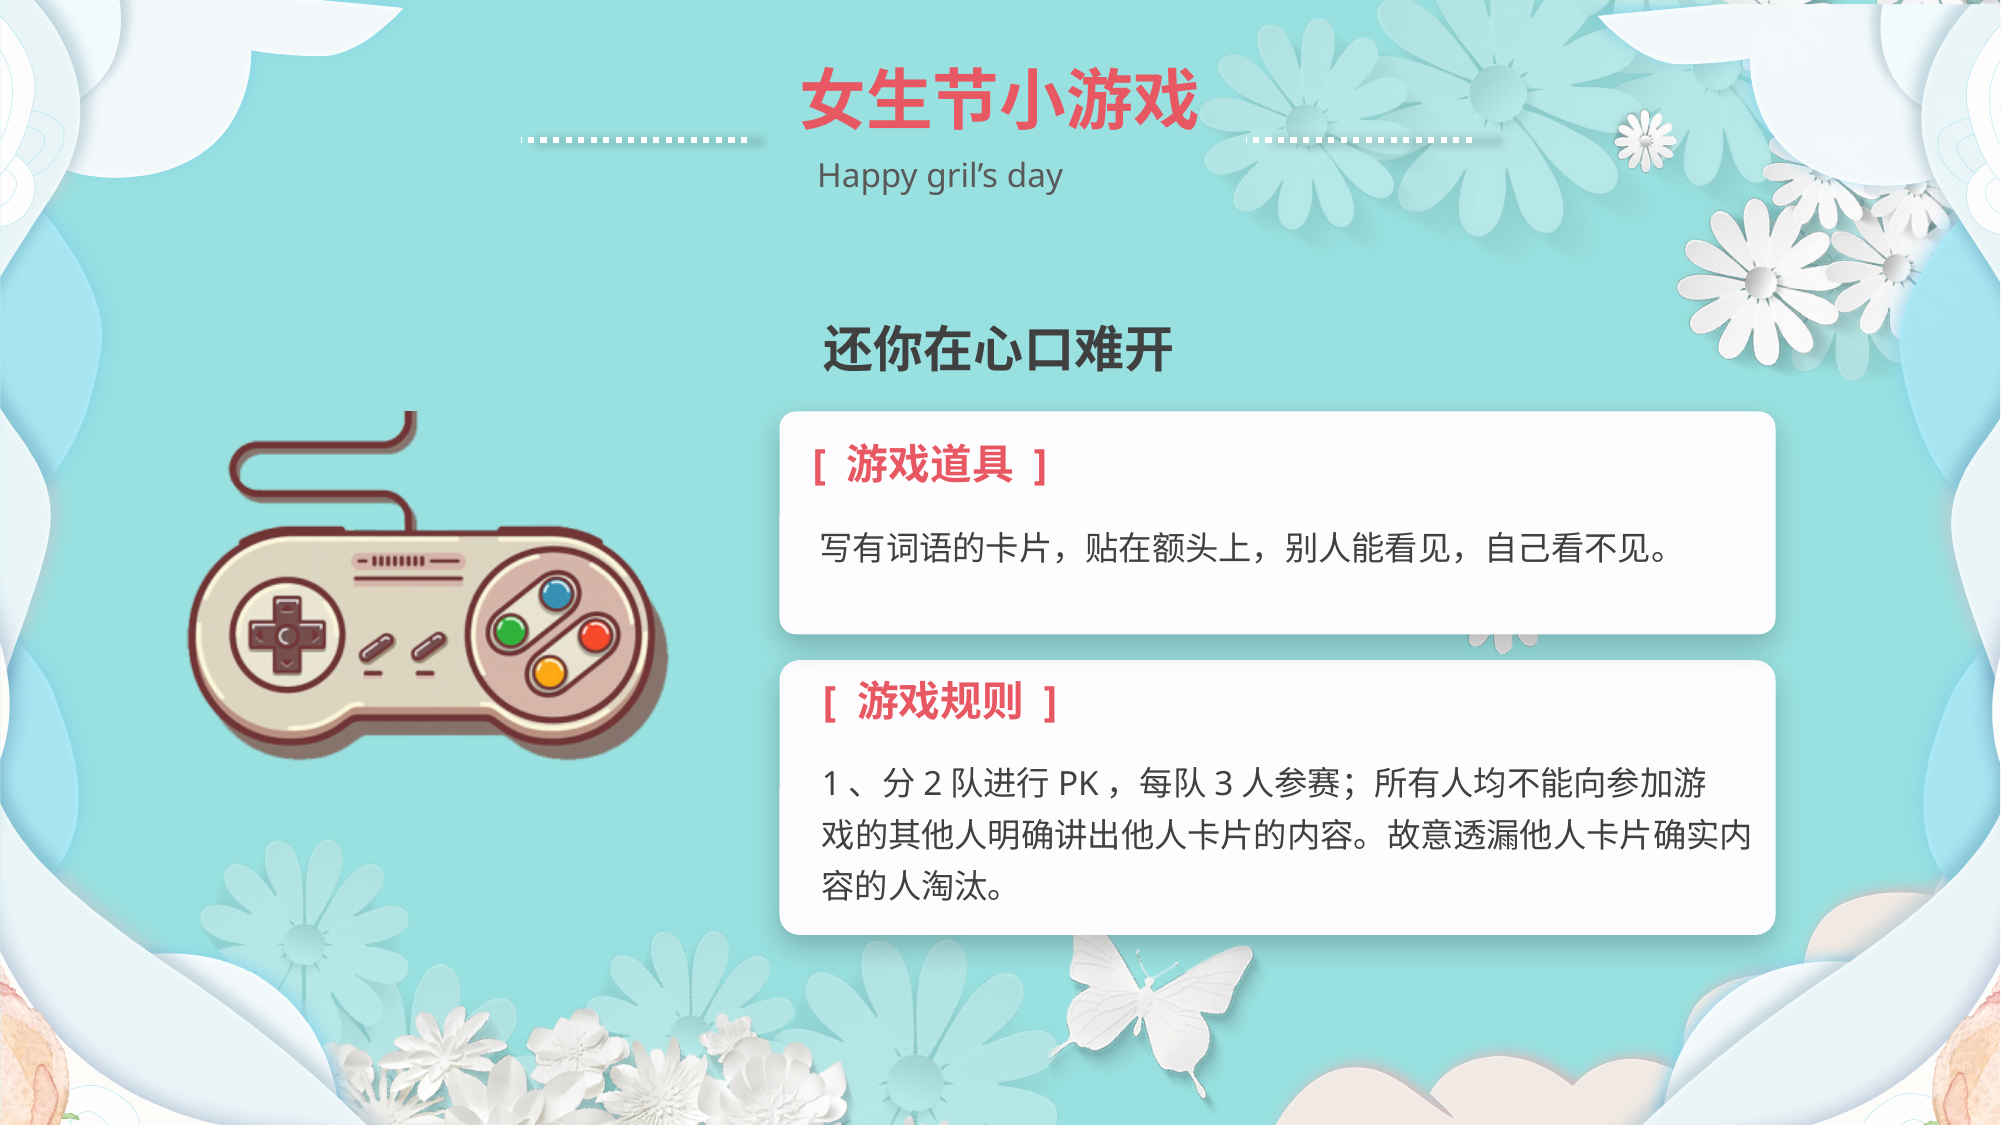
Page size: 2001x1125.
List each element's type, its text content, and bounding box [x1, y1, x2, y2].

text_box [ 游戏规则 ] [807, 667, 1072, 733]
text_box 女生节小游戏 [784, 50, 1216, 146]
text_box Happy gril’s day [802, 146, 1198, 202]
text_box [ 游戏道具 ] [797, 430, 1062, 496]
text_box [778, 410, 1777, 636]
text_box 写有词语的卡片，贴在额头上，别人能看见，自己看不见。 [804, 508, 1682, 575]
text_box [778, 660, 1777, 936]
text_box 还你在心口难开 [809, 309, 1189, 385]
picture [1, 0, 2001, 1125]
text_box 1、分2队进行PK，每队3人参赛；所有人均不能向参加游 戏的其他人明确讲出他人卡片的内容。故意透漏他人卡片确实内容的人淘汰。 [807, 742, 1771, 913]
